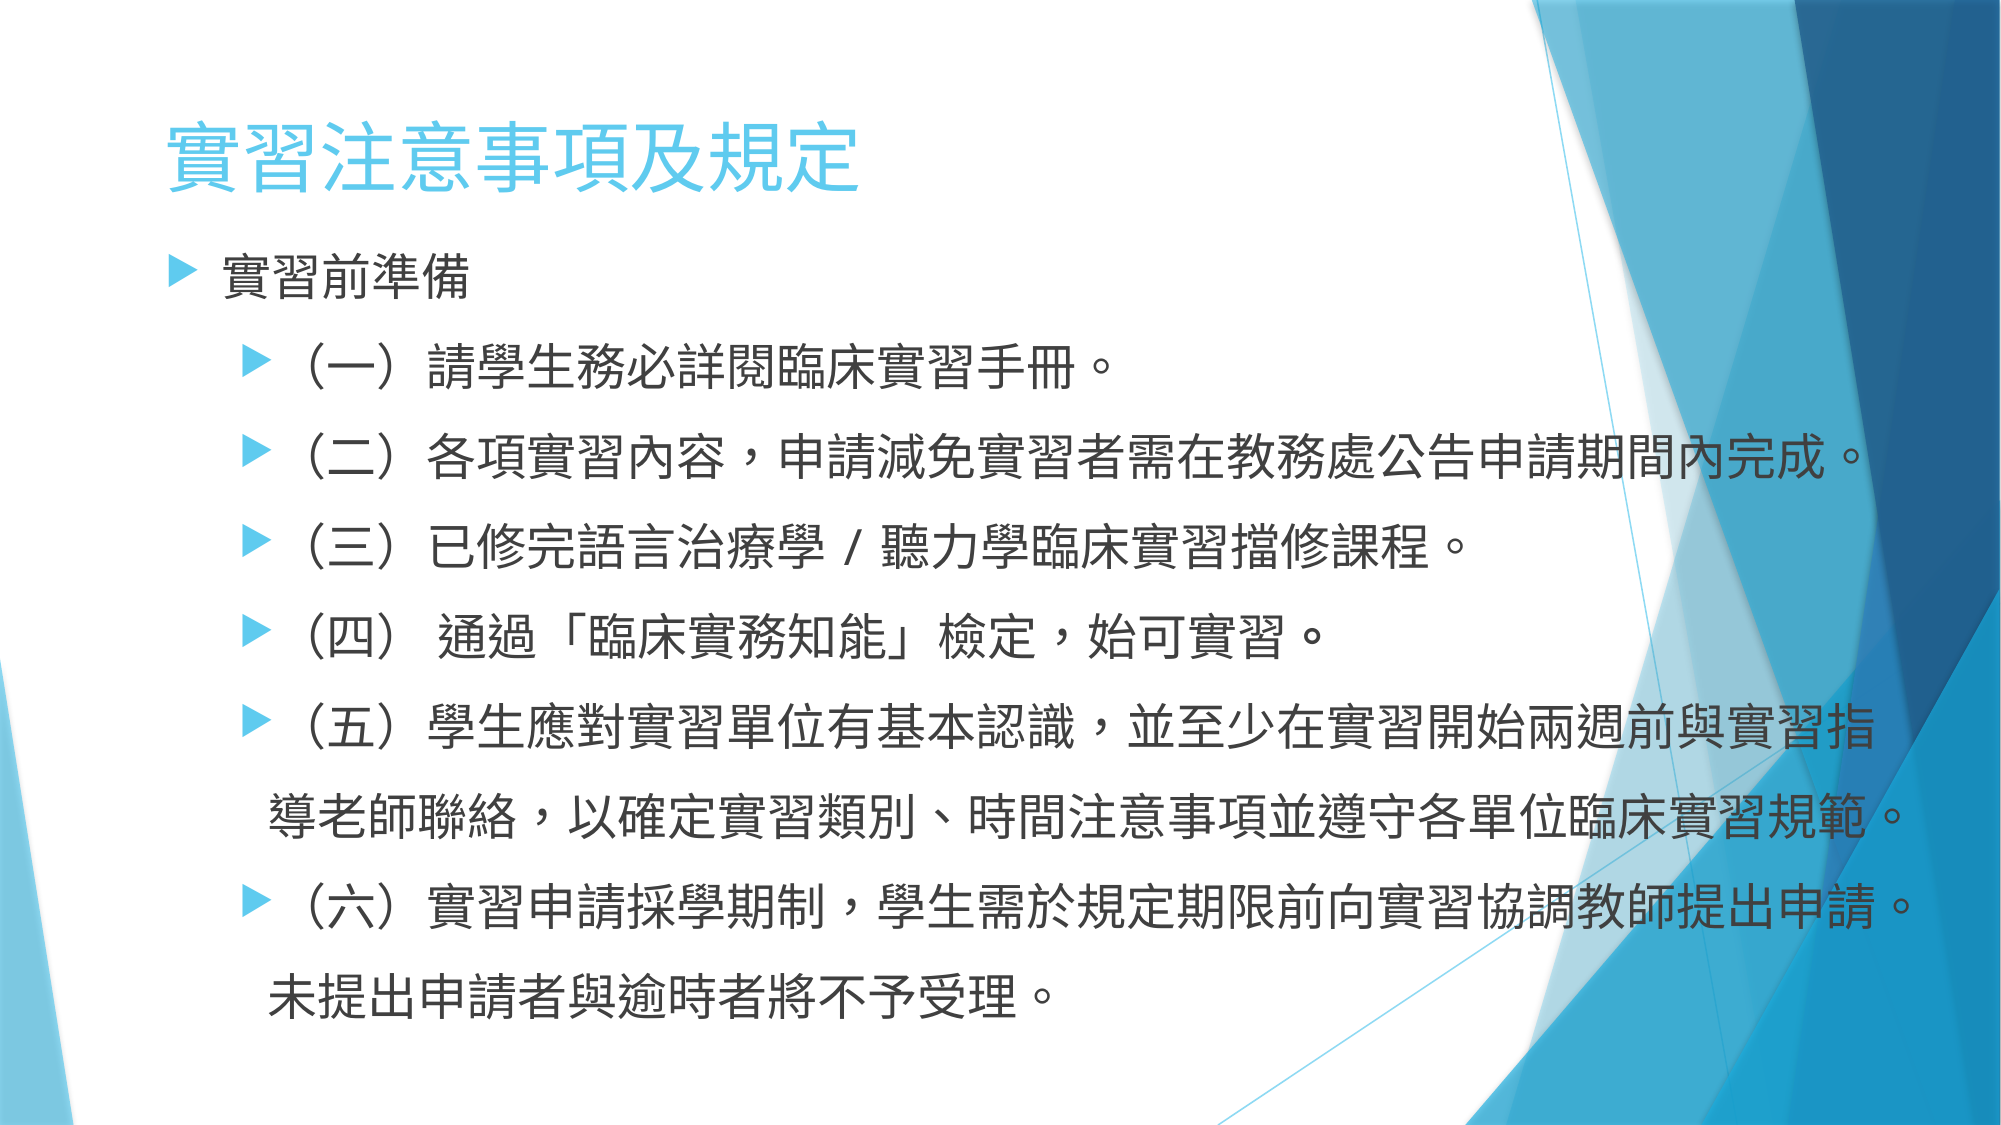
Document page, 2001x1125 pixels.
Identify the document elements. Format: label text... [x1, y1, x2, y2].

list 實習前準備 （一）請學生務必詳閱臨床實習手冊。 （二）各項實習內容，申請減免實習者需在教務處公告申請期間內完成。 （三）已修完語言治療學/聽力學臨床實習擋修課程。 （四） 通過「臨床實務知能」檢定，始可實習。 （五）學生應對實習單位有基本認識，並至少在實習開始兩週前與實習指導老師聯絡，以確定實習類別、時間注意事項並遵守各單位臨床實習規範。 （六）實習申請採學期制，學生需於規定期限前向實習協調教師提出申請。未提出申請者與逾時者將不予受理。 [150, 238, 1910, 1056]
title 實習注意事項及規定 [149, 101, 1851, 303]
